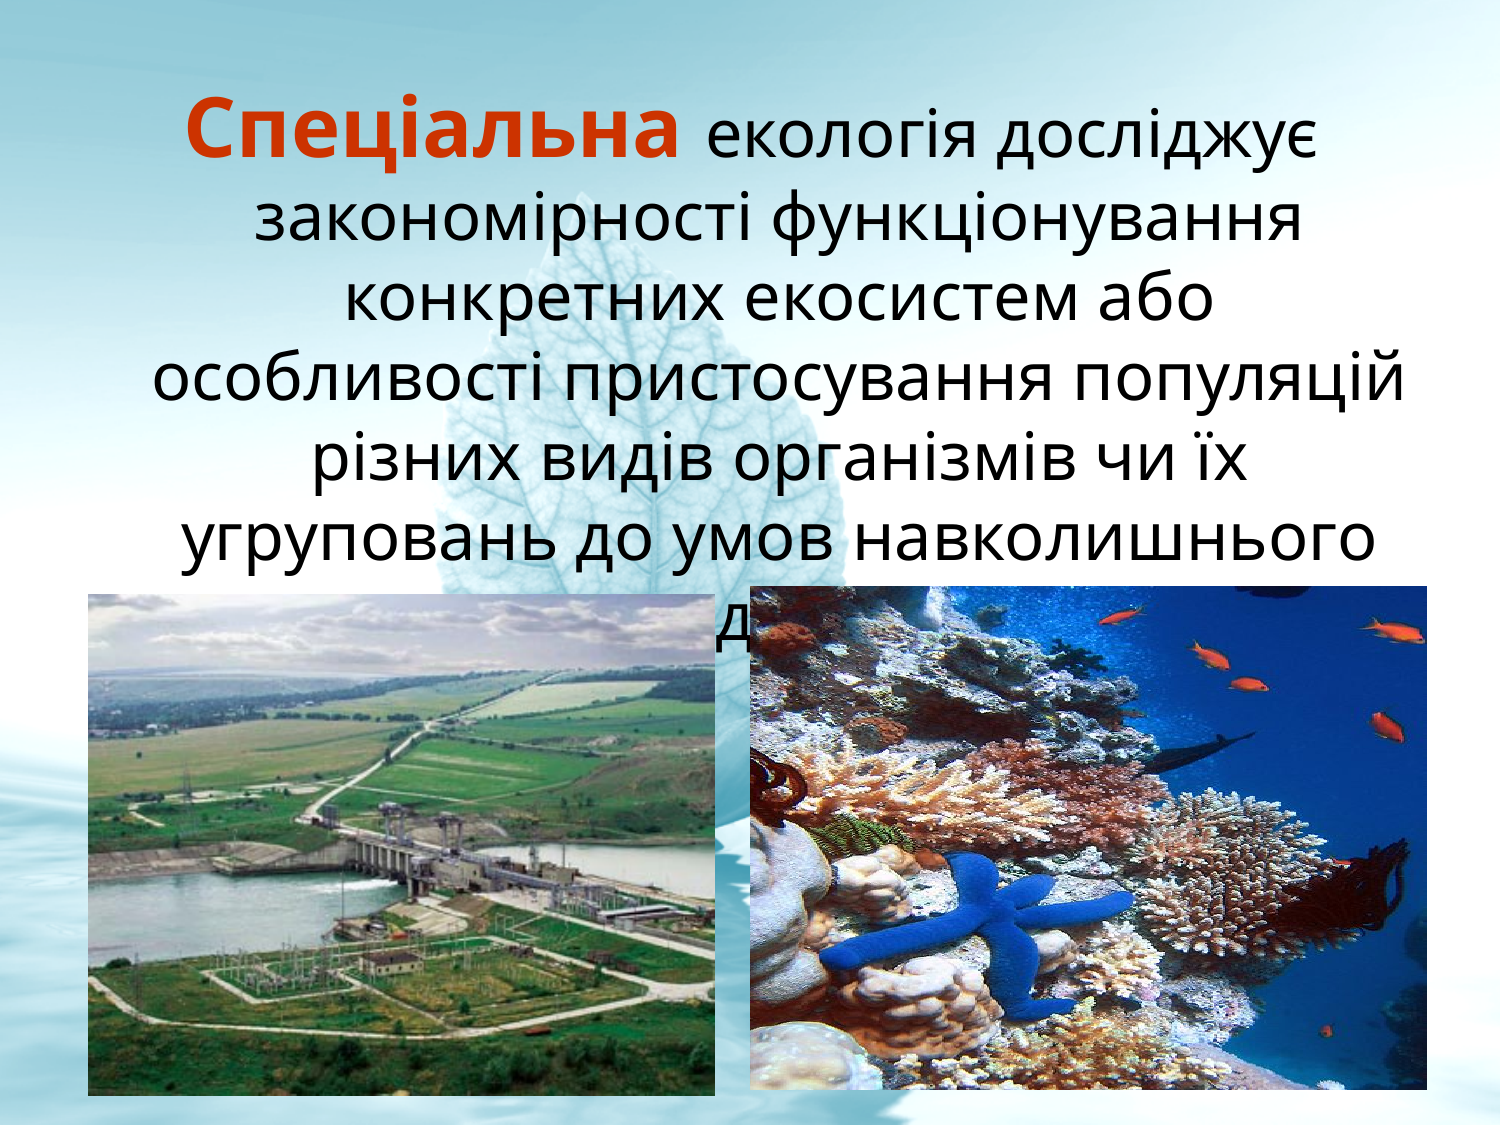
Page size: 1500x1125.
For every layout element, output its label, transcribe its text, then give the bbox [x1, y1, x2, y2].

list Спеціальна екологія досліджує закономірності функціонування конкретних екосистем або особливості пристосування популяцій різних видів організмів чи їх угруповань до умов навколишнього середовища. [76, 66, 1428, 639]
picture [749, 585, 1427, 1091]
picture [88, 594, 715, 1096]
